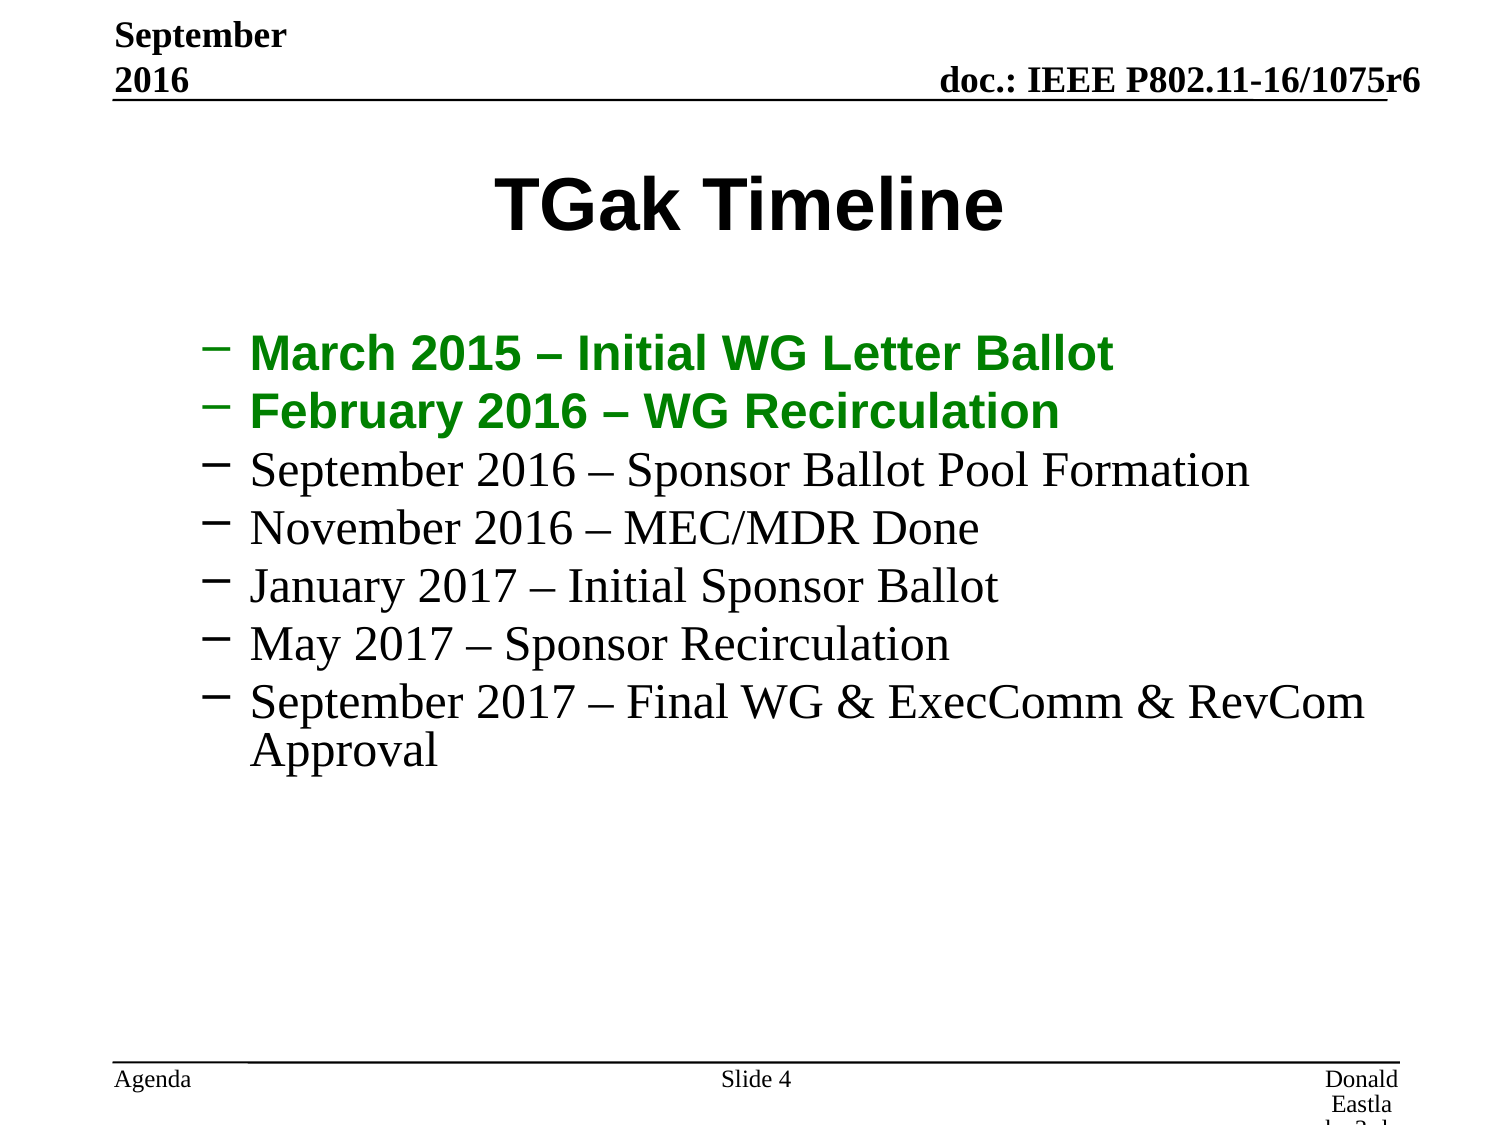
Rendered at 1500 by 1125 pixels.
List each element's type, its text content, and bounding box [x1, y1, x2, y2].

footer Donald Eastlake 3rd, Huawei Technologies [1325, 1062, 1402, 1093]
list March 2015 – Initial WG Letter Ballot February 2016 – WG Recirculation September 2016 – Sponsor Ballot Pool Formation November 2016 – MEC/MDR Done January 2017 – Initial Sponsor Ballot May 2017 – Sponsor Recirculation September 2017 – Final WG & ExecComm & RevCom Approval [112, 324, 1388, 1000]
title TGak Timeline [112, 112, 1388, 288]
slide_number Slide 4 [712, 1062, 800, 1093]
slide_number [114, 54, 290, 100]
